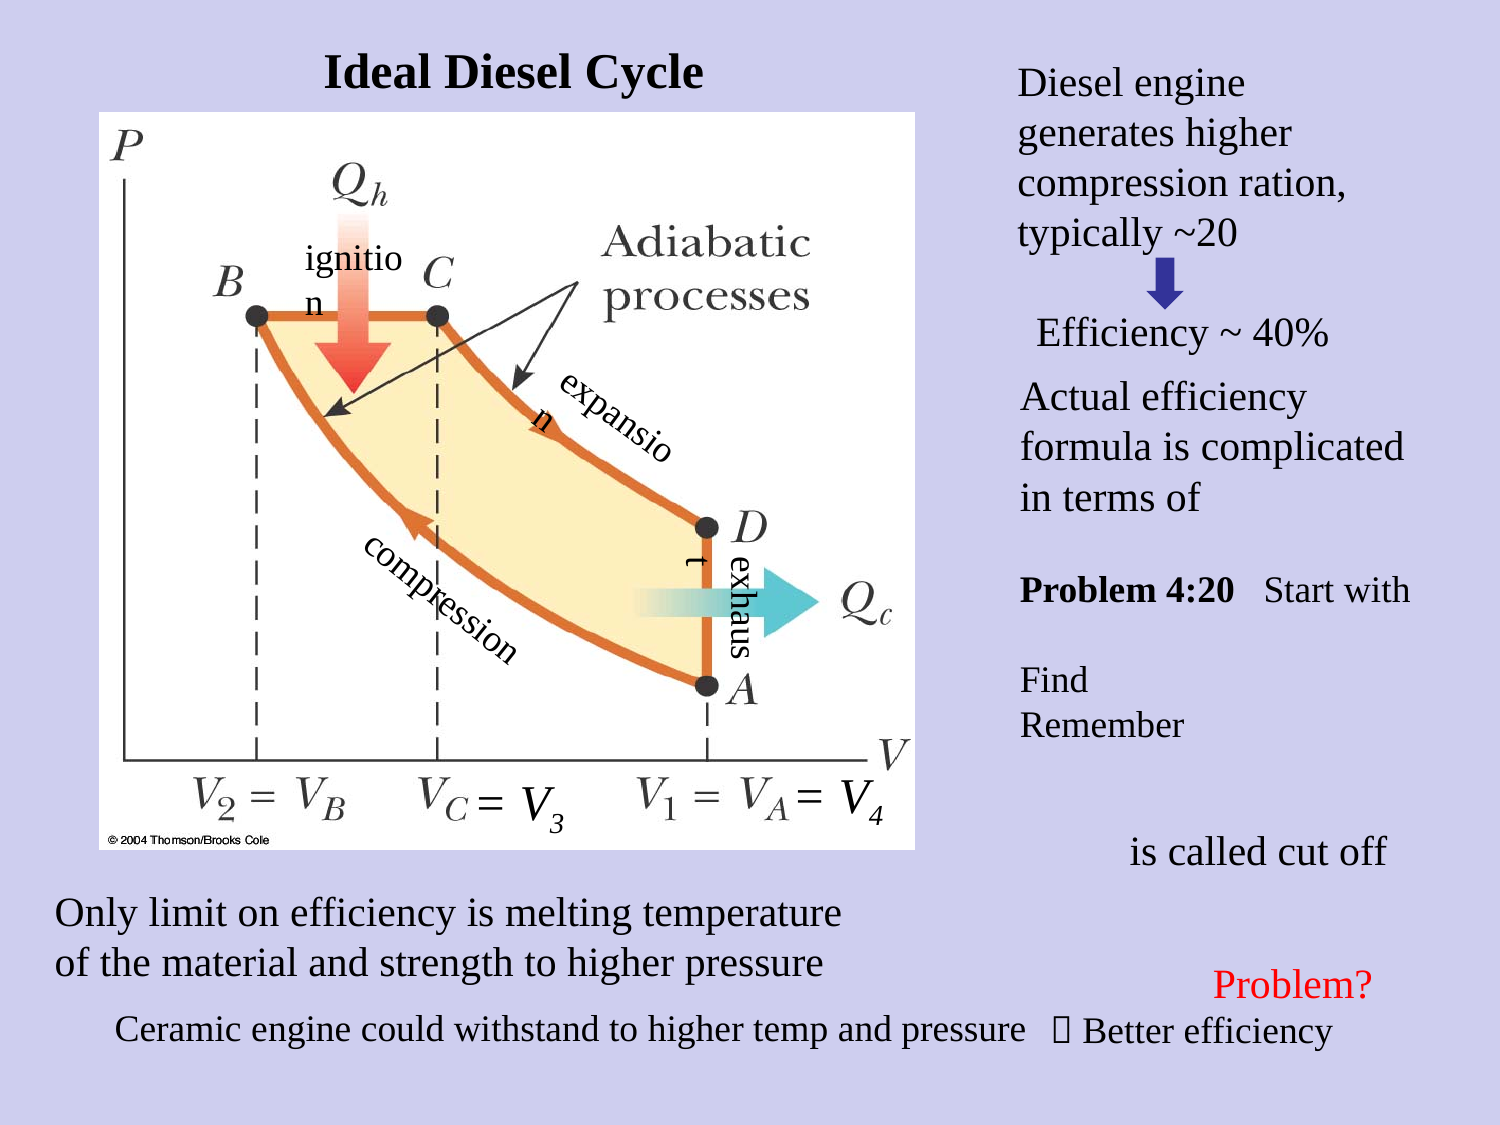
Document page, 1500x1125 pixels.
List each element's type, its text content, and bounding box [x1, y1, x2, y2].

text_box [99, 112, 915, 851]
text_box  Better efficiency [1035, 998, 1400, 1059]
text_box Ideal Diesel Cycle [216, 24, 812, 110]
text_box Problem? [1198, 949, 1400, 1014]
text_box Ceramic engine could withstand to higher temp and pressure [99, 997, 1075, 1057]
text_box [1144, 255, 1186, 297]
text_box Only limit on efficiency is melting temperature of the material and strength to higher pressure [39, 877, 888, 993]
text_box Efficiency ~ 40% [1021, 297, 1347, 363]
text_box Diesel engine generates higher compression ration, typically ~20 [1002, 47, 1365, 263]
